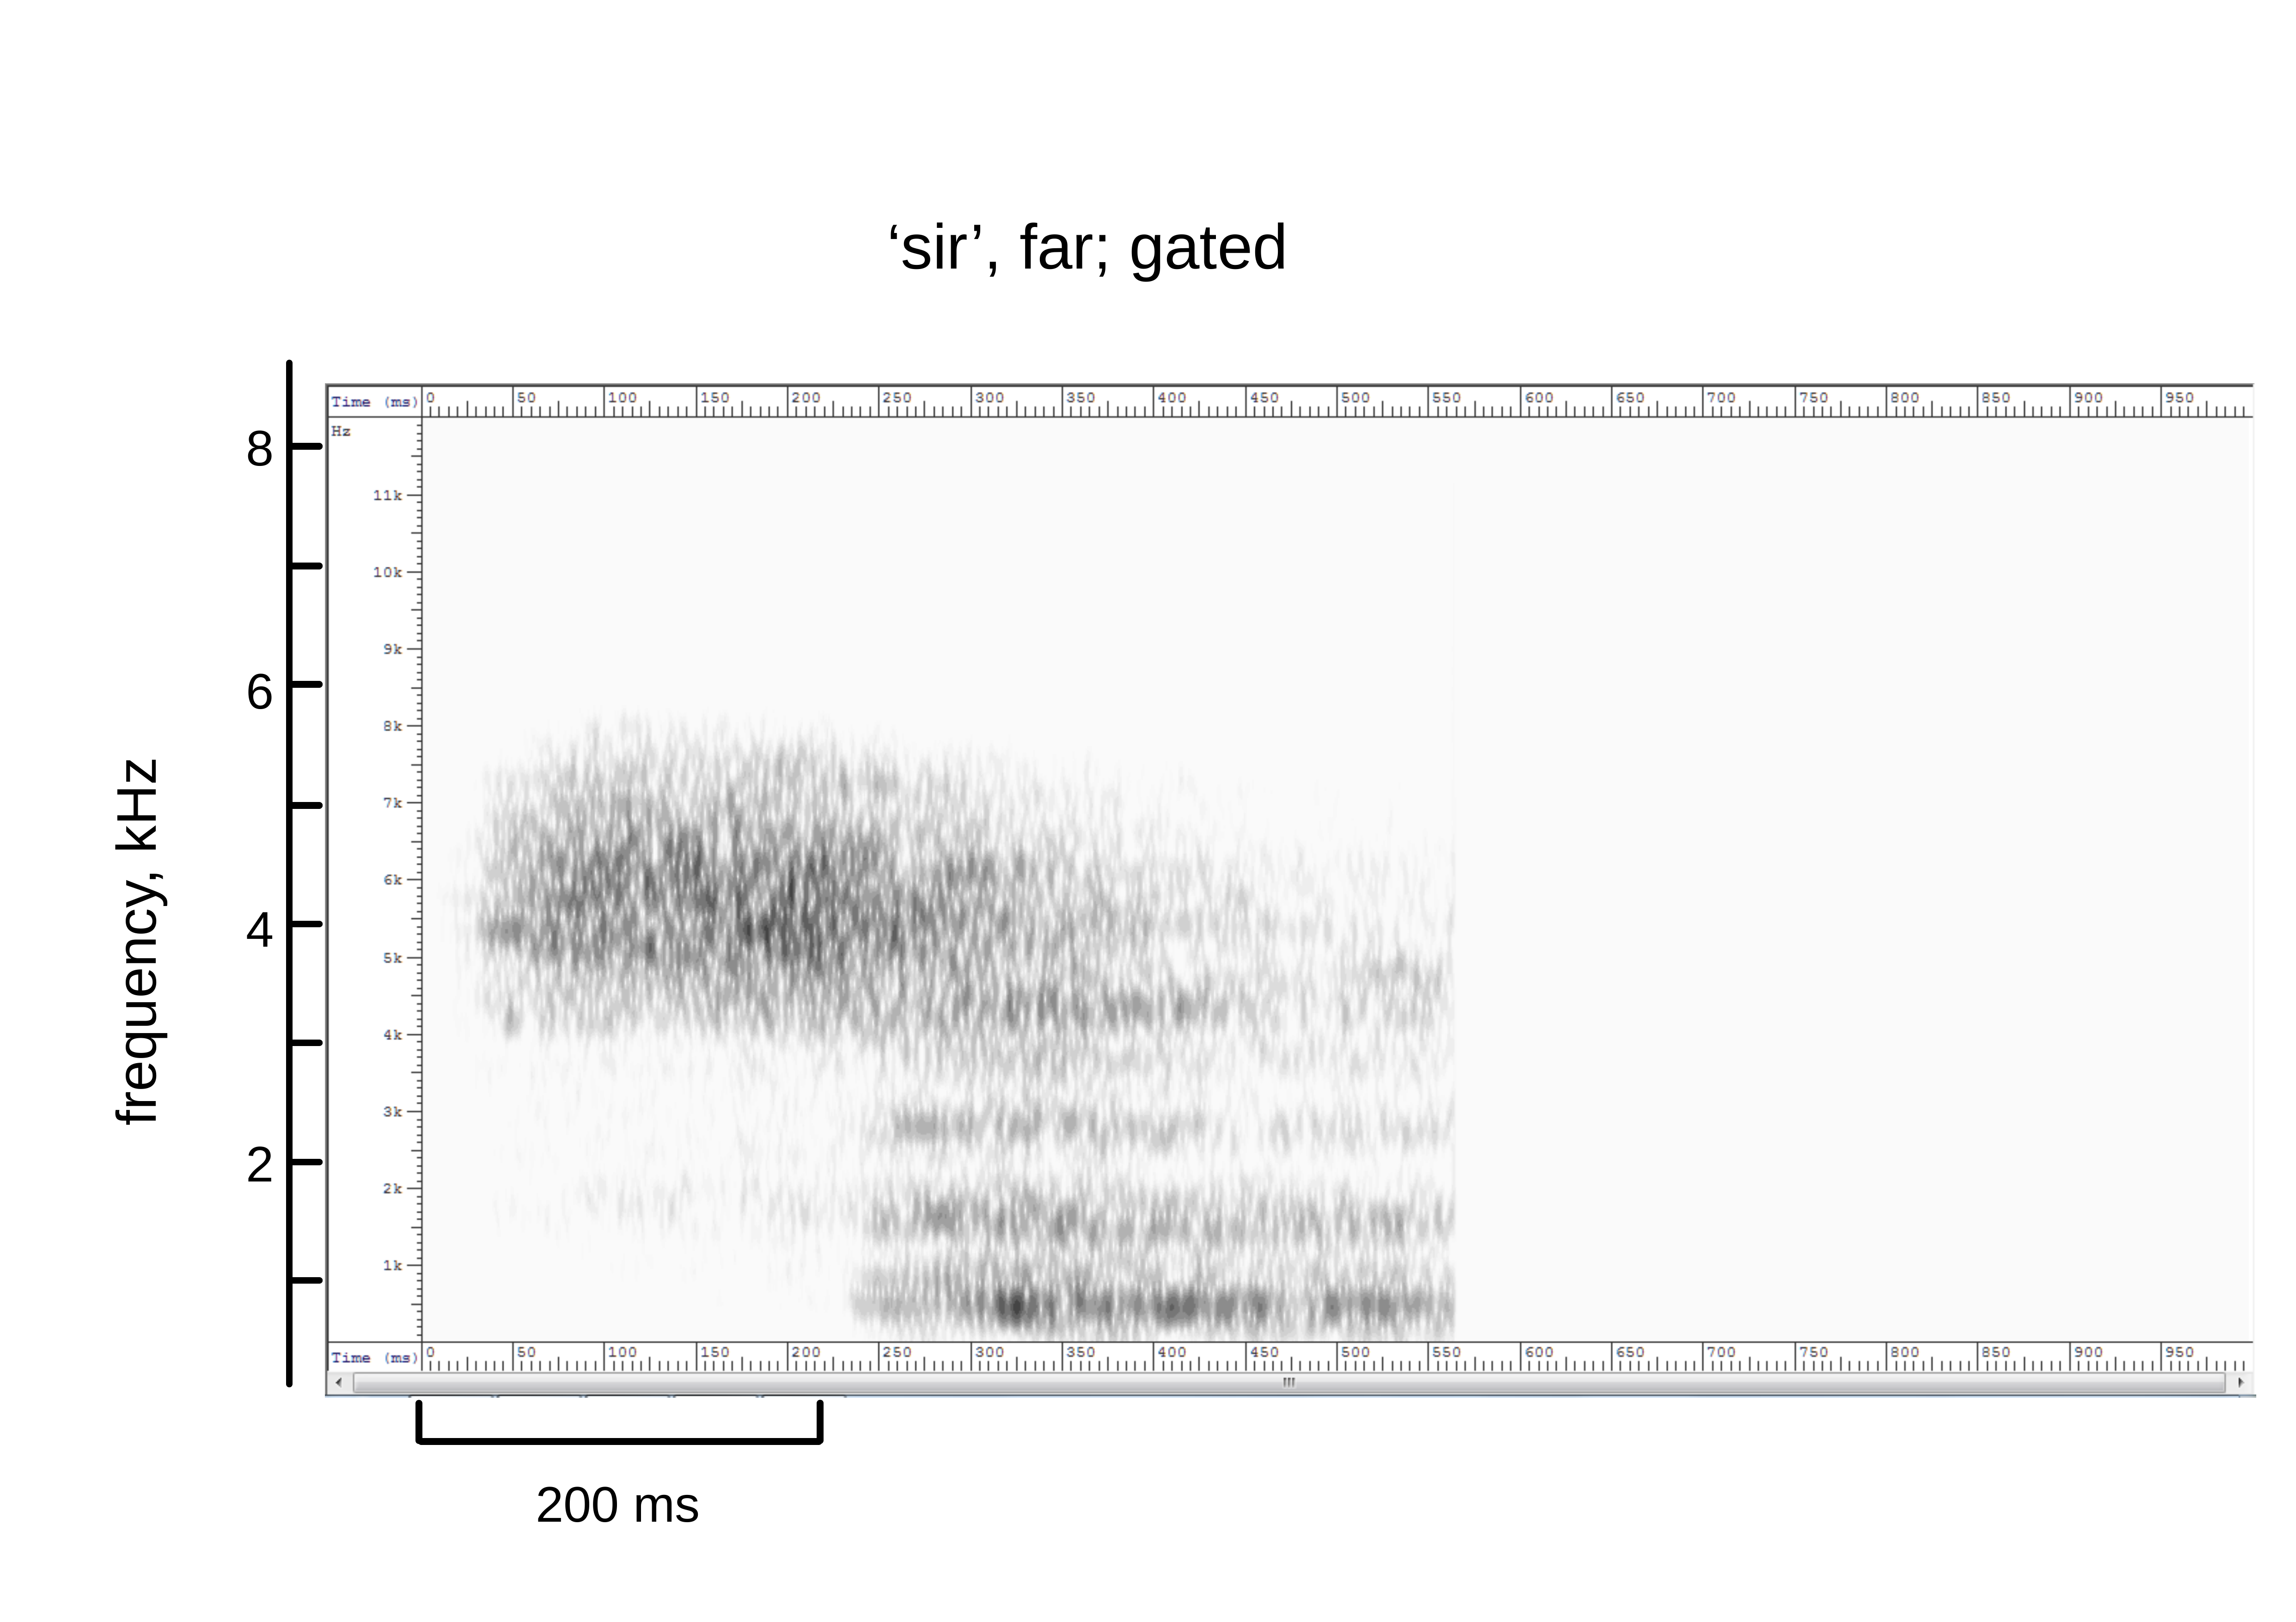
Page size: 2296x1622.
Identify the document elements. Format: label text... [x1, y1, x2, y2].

text_box 200 ms [438, 1455, 798, 1549]
text_box ‘sir’, far; gated [727, 194, 1448, 293]
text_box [289, 363, 2256, 1442]
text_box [77, 399, 280, 1210]
